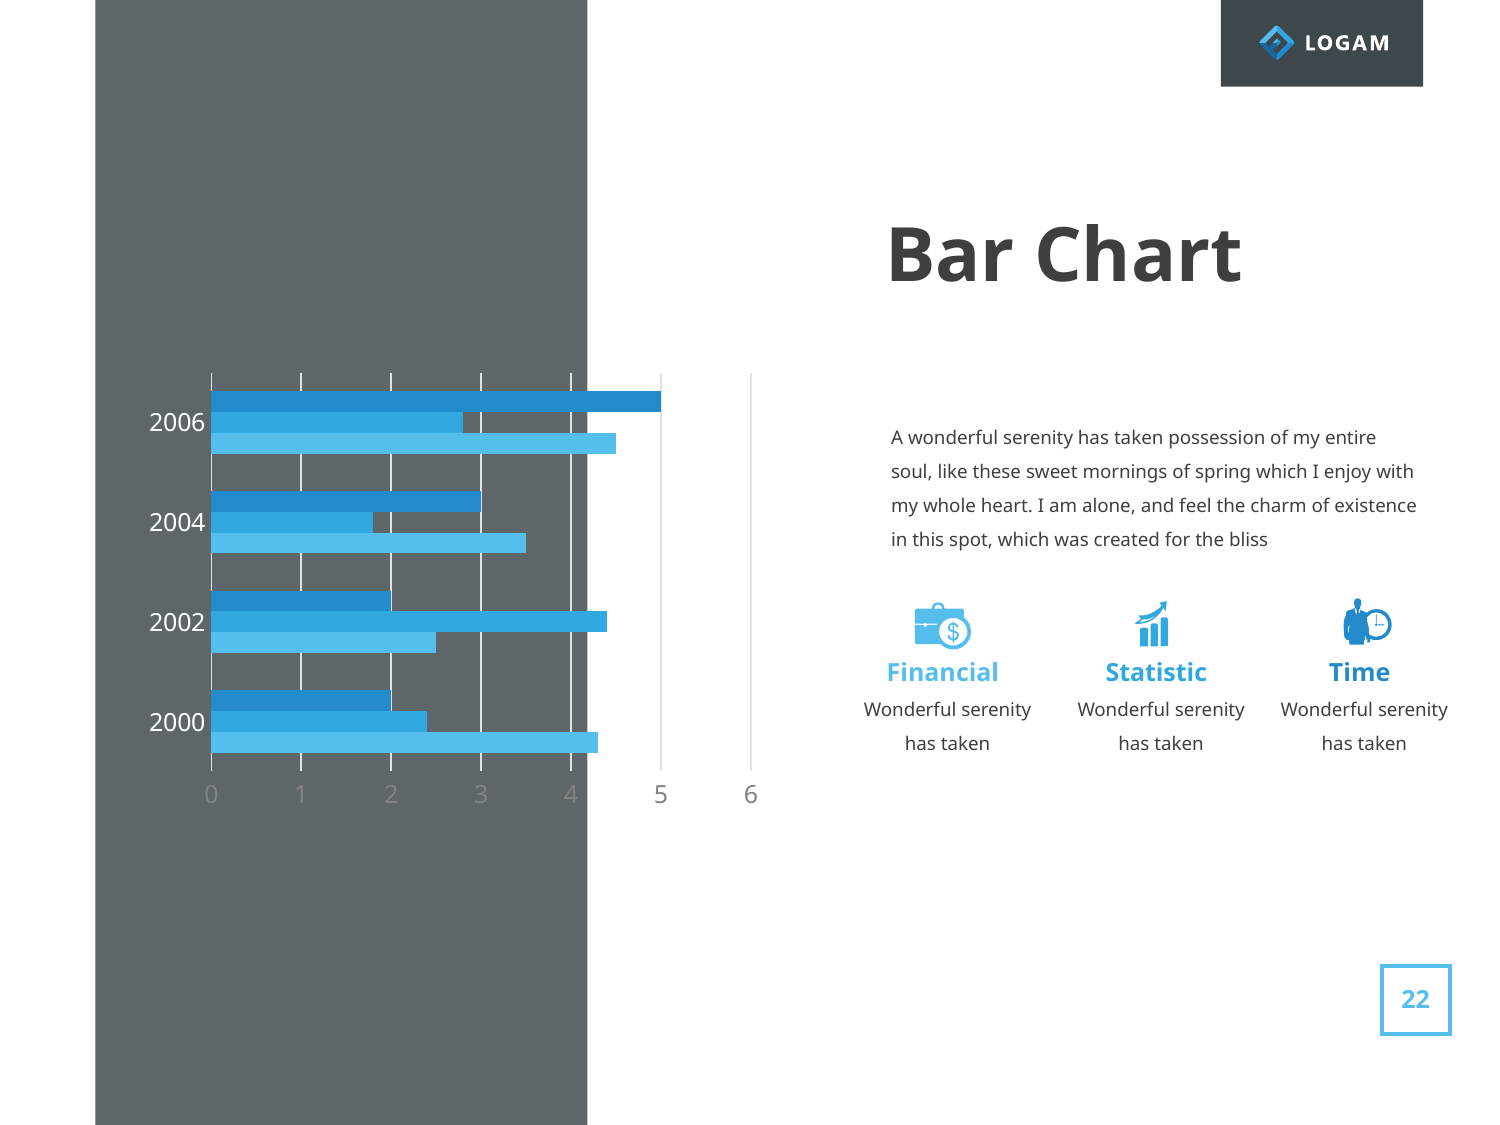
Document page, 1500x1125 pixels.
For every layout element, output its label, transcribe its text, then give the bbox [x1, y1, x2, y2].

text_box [1134, 600, 1169, 647]
text_box A wonderful serenity has taken possession of my entire soul, like these sweet mornings of spring which I enjoy with my whole heart. I am alone, and feel the charm of existence in this spot, which was created for the bliss [876, 407, 1434, 558]
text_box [914, 602, 971, 650]
chart [136, 363, 771, 821]
text_box Statistic [1061, 648, 1252, 679]
text_box Wonderful serenity has taken [837, 679, 1057, 762]
picture [95, 0, 588, 1125]
text_box Wonderful serenity has taken [1057, 679, 1264, 762]
list Bar Chart [870, 158, 1456, 356]
text_box Time [1264, 648, 1455, 679]
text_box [1343, 598, 1392, 645]
text_box Wonderful serenity has taken [1264, 679, 1464, 762]
text_box Financial [847, 648, 1039, 679]
